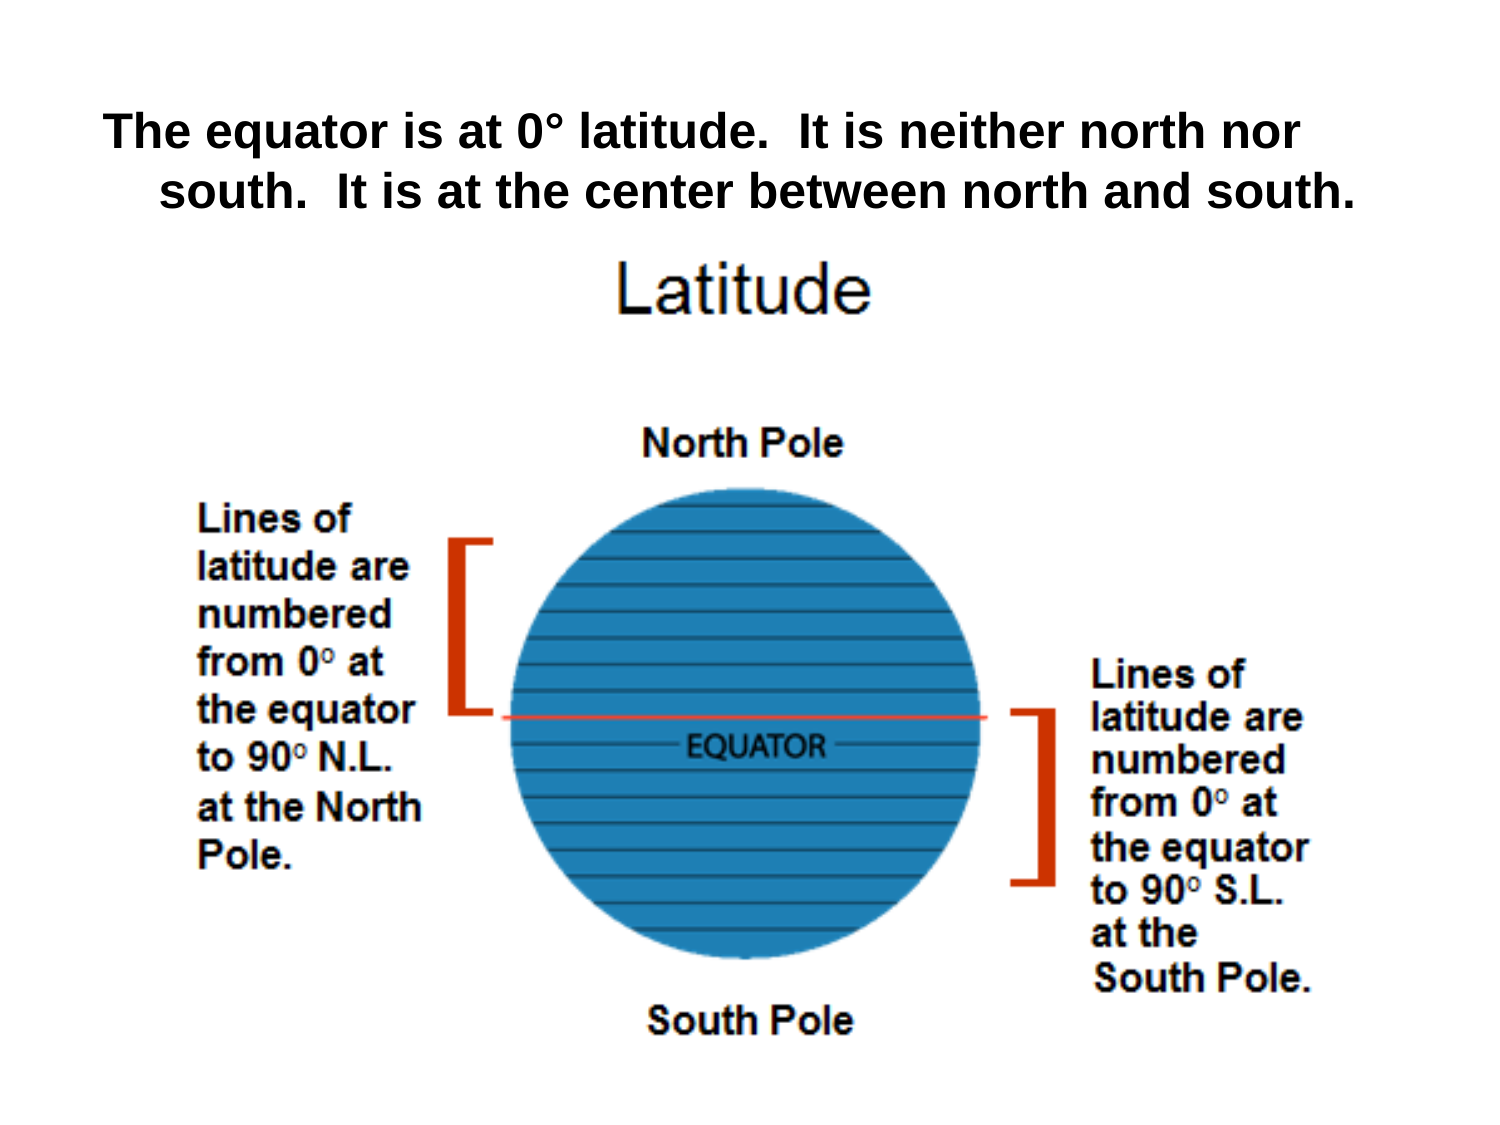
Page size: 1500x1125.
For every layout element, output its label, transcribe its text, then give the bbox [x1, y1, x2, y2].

list The equator is at 0° latitude. It is neither north nor south. It is at the center between north and south. [87, 91, 1438, 834]
picture [149, 237, 1355, 1125]
